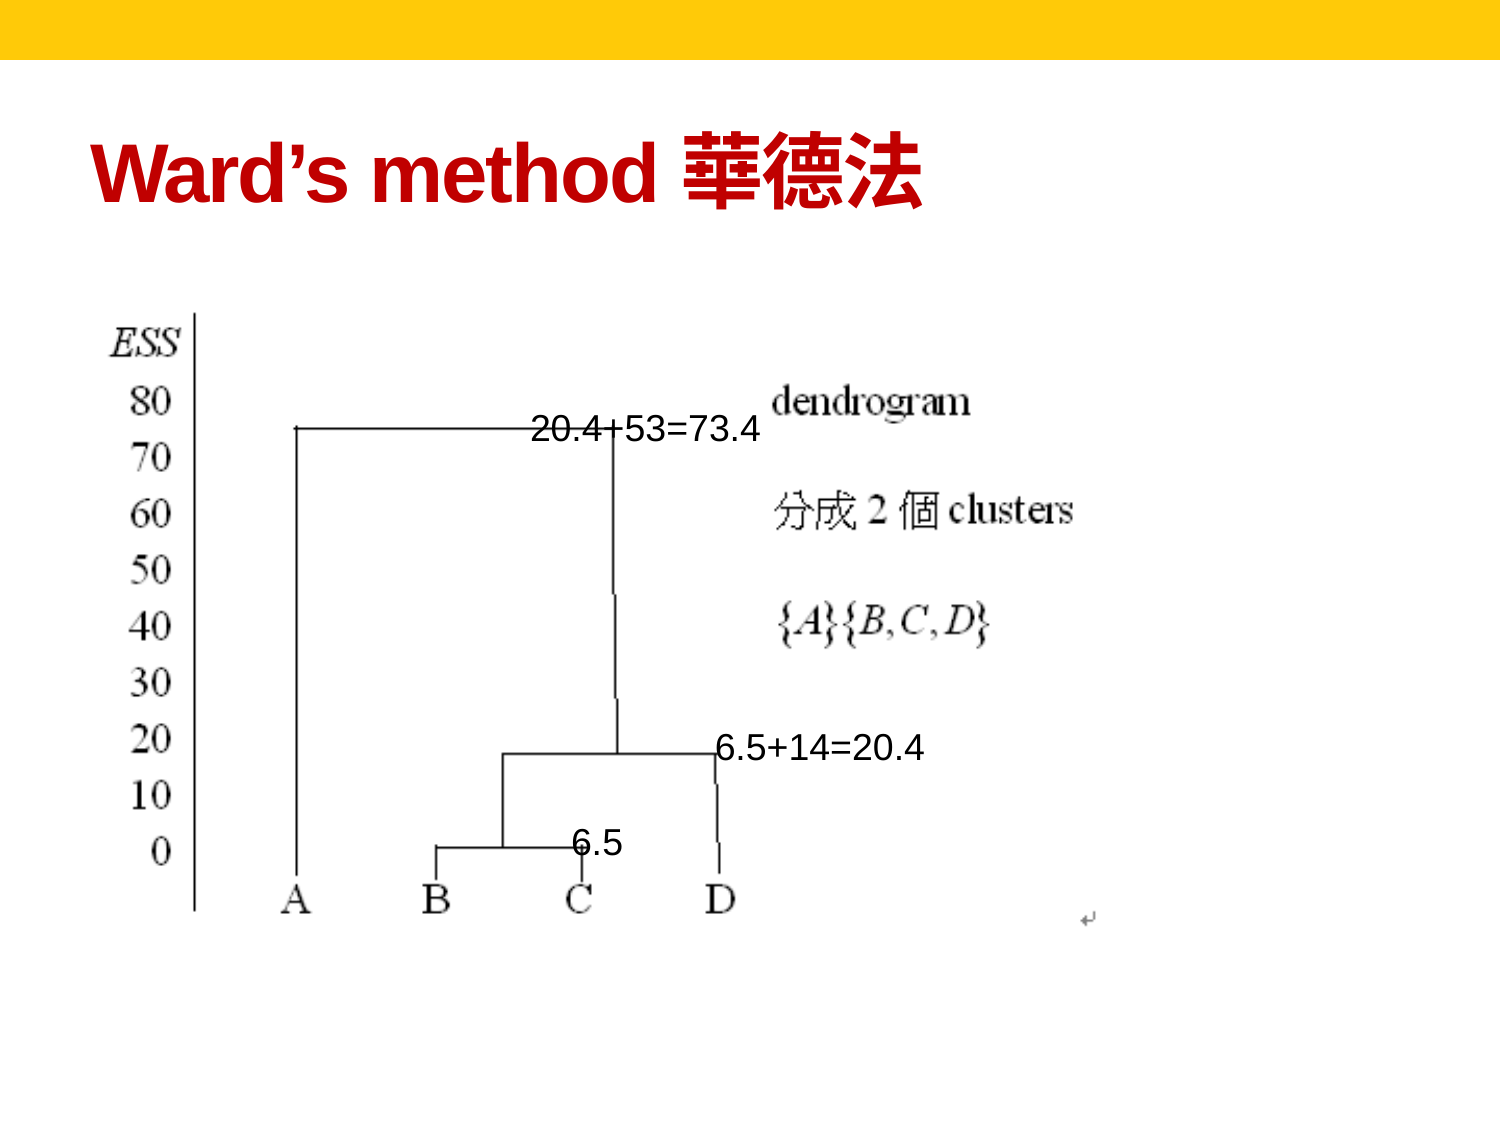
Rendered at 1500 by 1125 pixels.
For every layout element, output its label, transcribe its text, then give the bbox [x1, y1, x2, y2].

title Ward’s method華德法 [75, 87, 1425, 250]
picture [92, 278, 1102, 941]
